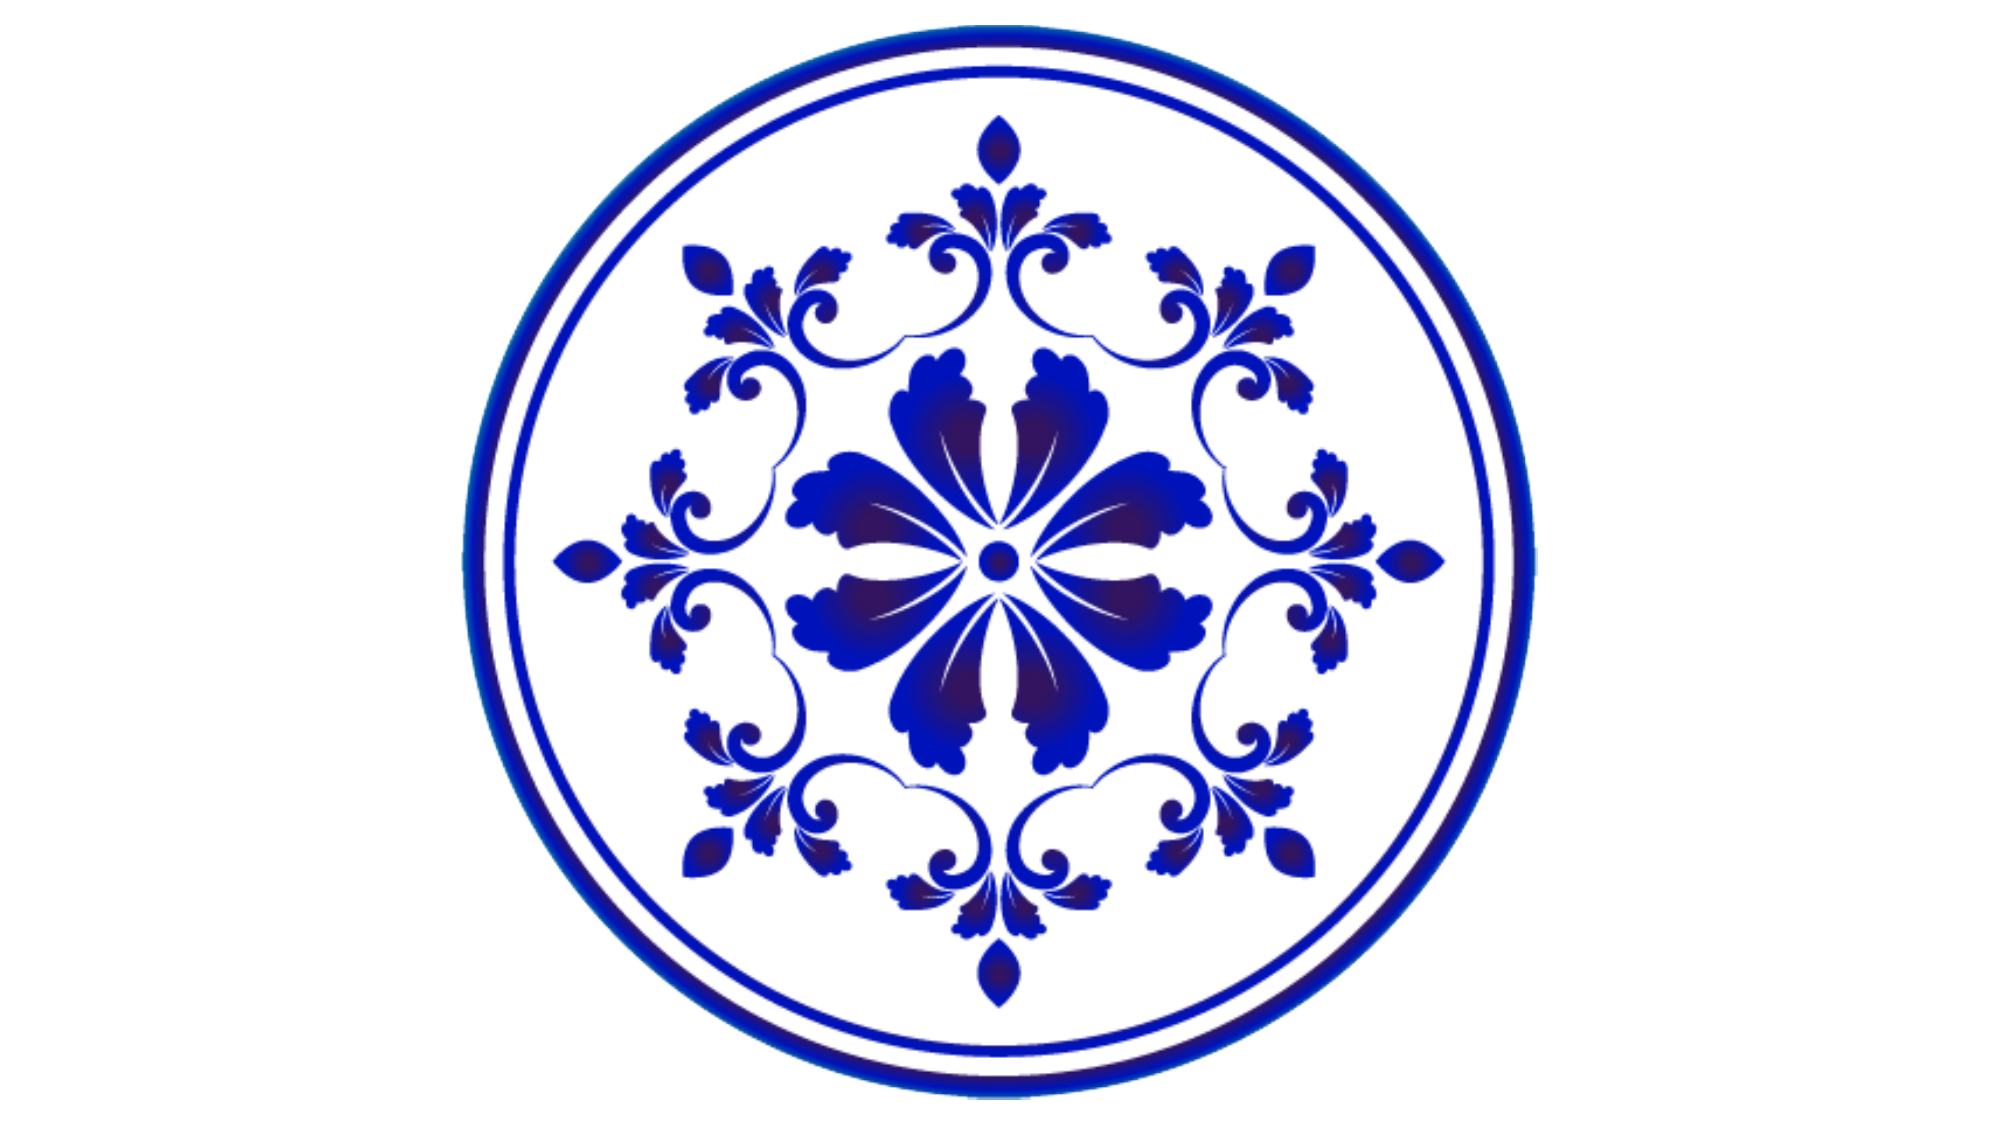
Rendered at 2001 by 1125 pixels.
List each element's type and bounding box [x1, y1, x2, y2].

picture [461, 25, 1538, 1100]
